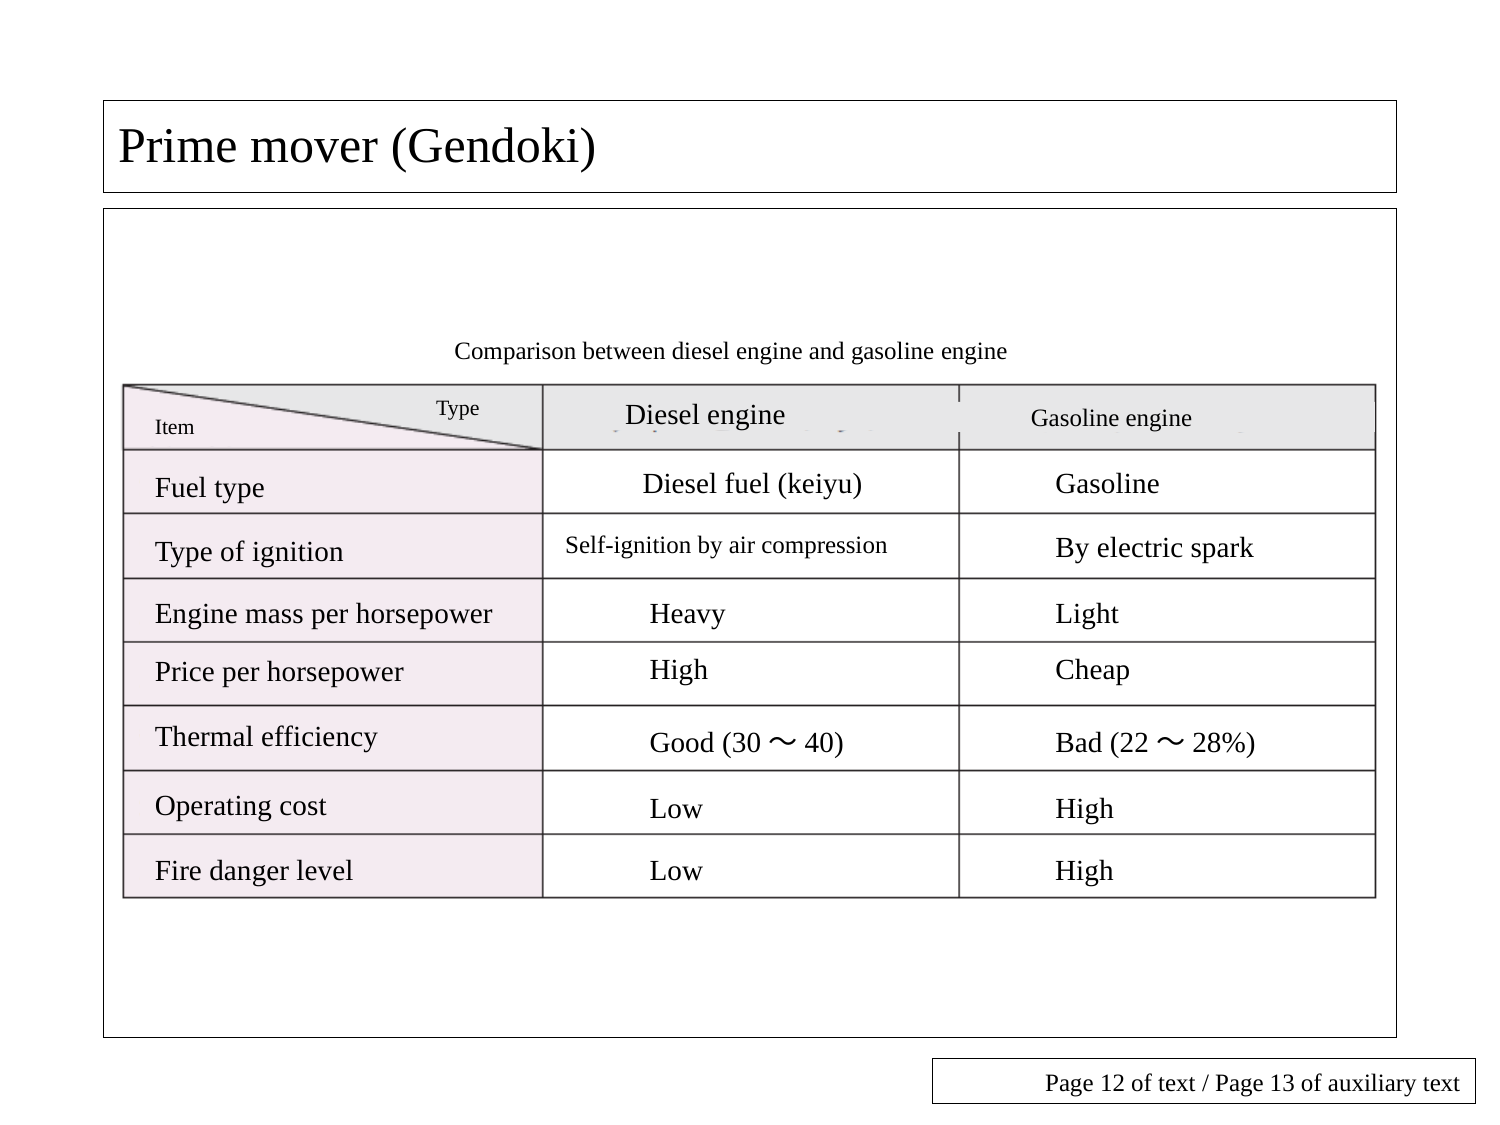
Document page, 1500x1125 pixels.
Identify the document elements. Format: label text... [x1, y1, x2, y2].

title Prime mover (Gendoki) [103, 100, 1397, 193]
text_box Comparison between diesel engine and gasoline engine [257, 327, 1205, 372]
picture [112, 378, 1392, 908]
text_box Page 12 of text / Page 13 of auxiliary text [932, 1058, 1476, 1104]
list [103, 208, 1397, 1038]
